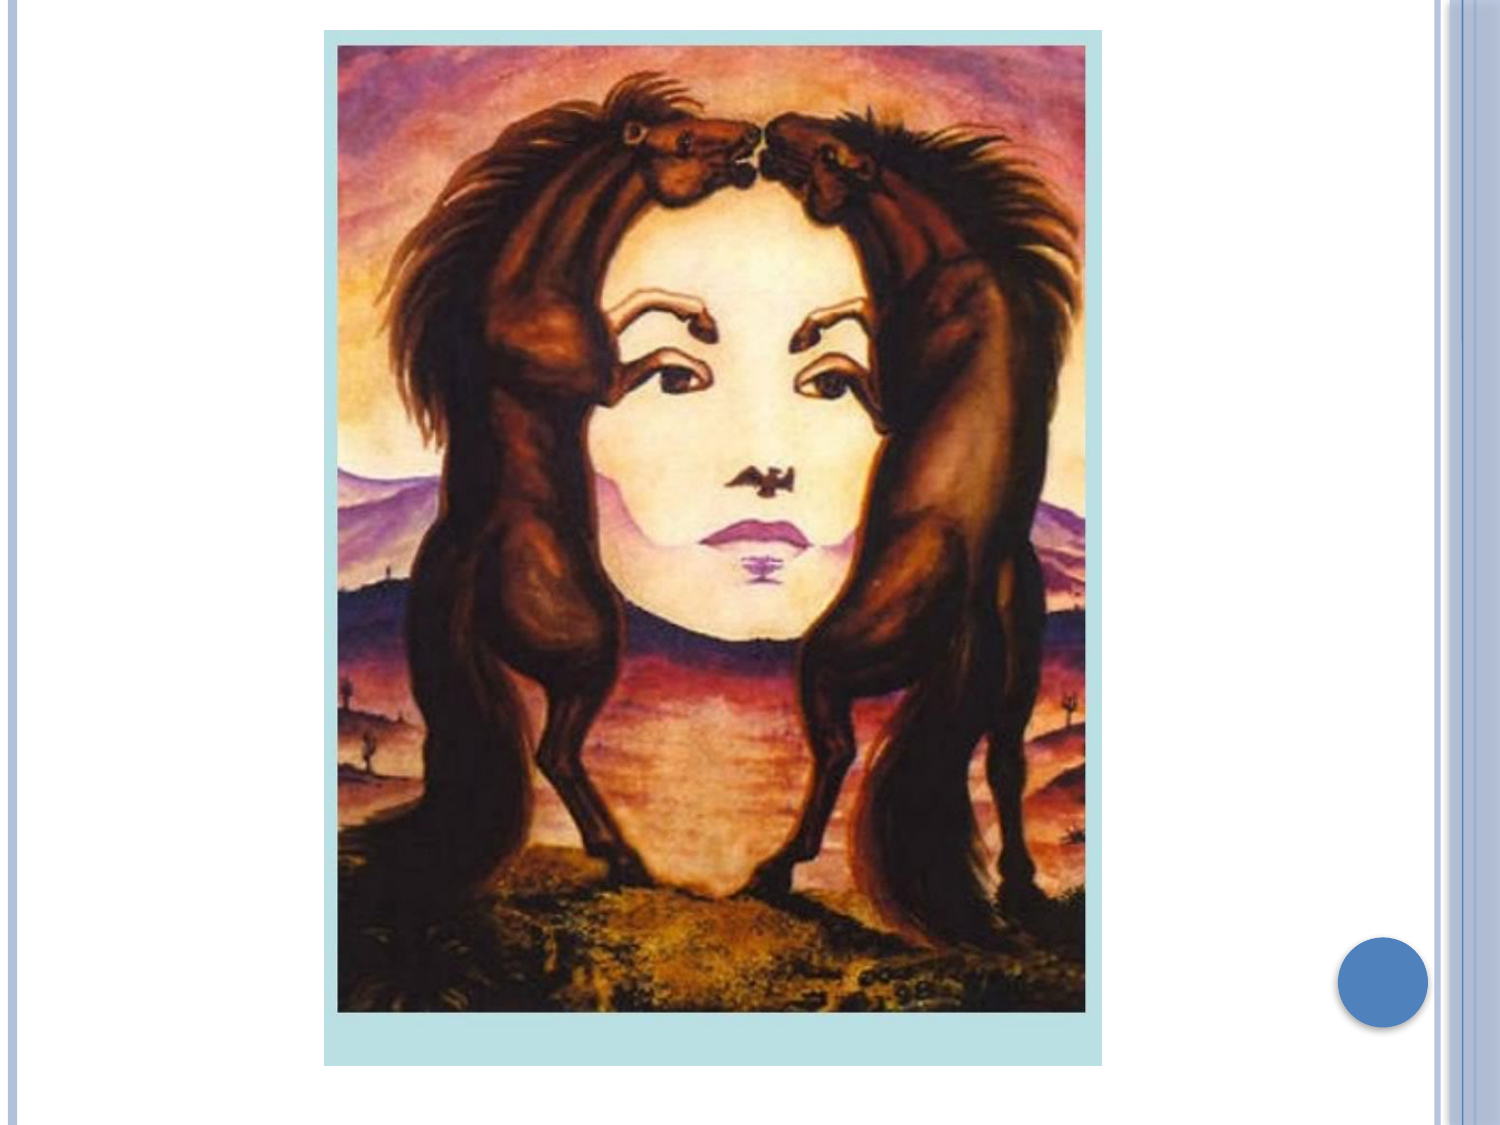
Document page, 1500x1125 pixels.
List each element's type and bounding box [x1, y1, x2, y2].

picture [324, 30, 1102, 1067]
